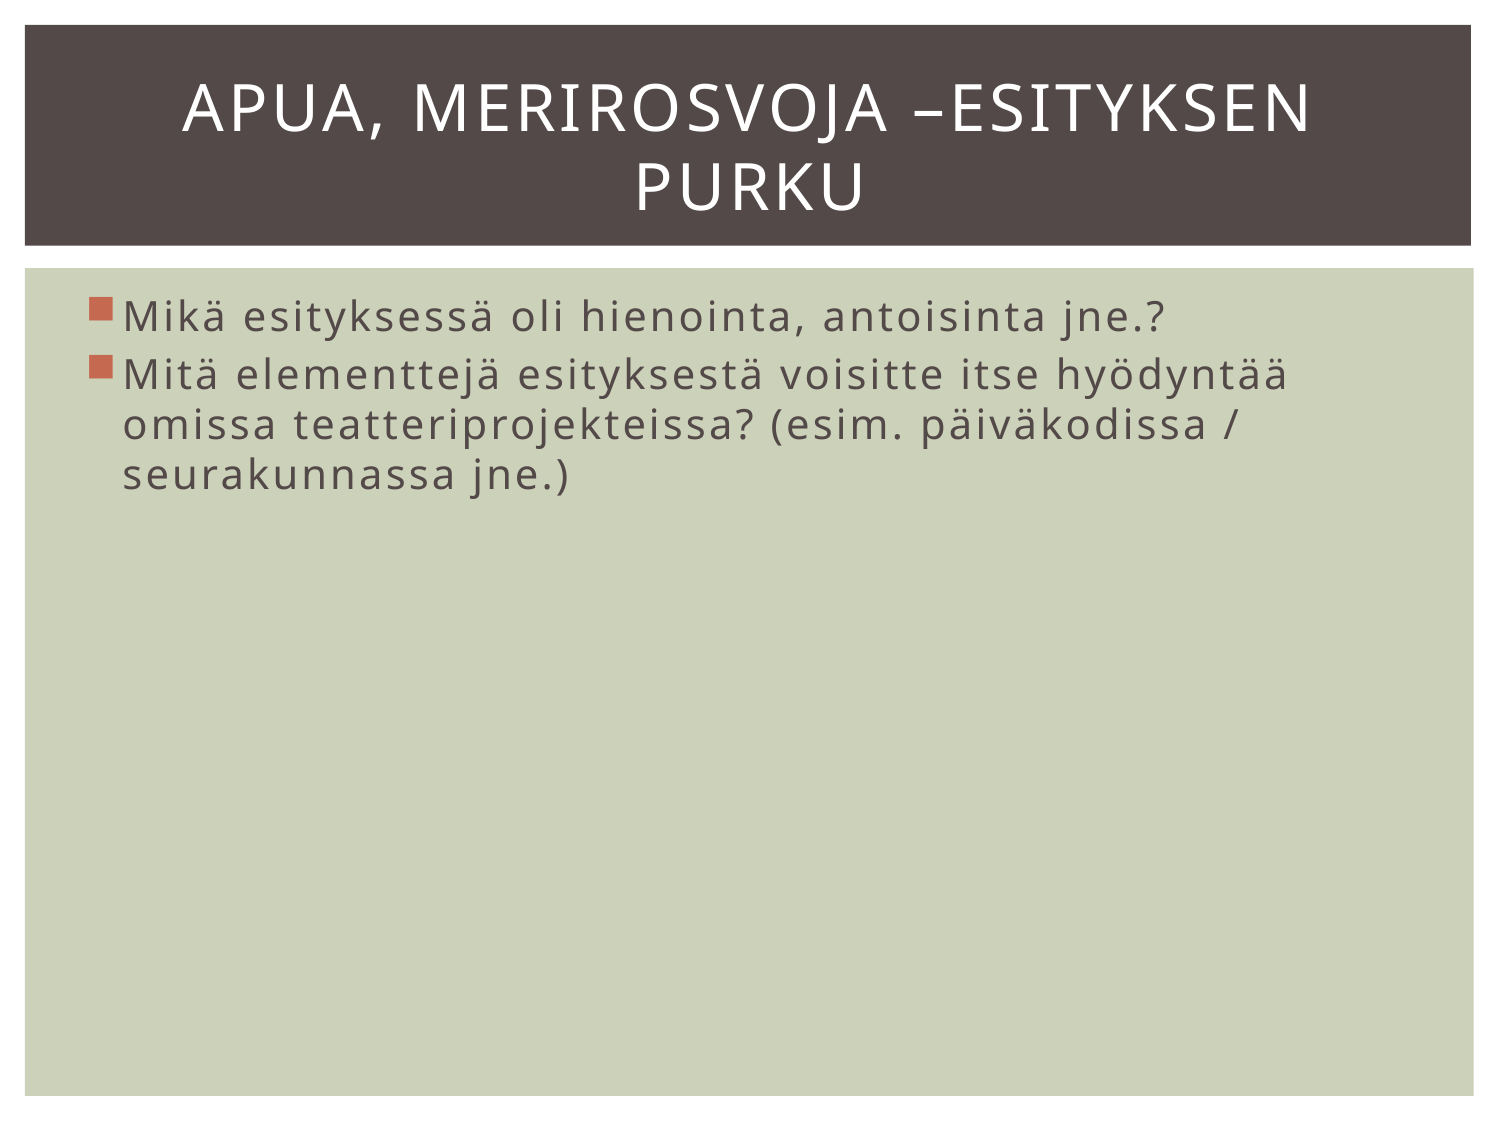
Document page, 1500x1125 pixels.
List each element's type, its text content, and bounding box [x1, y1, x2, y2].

list Mikä esityksessä oli hienointa, antoisinta jne.? Mitä elementtejä esityksestä voisitte itse hyödyntää omissa teatteriprojekteissa? (esim. päiväkodissa / seurakunnassa jne.) [62, 281, 1442, 1005]
title Apua, Merirosvoja –esityksen purku [62, 58, 1438, 232]
